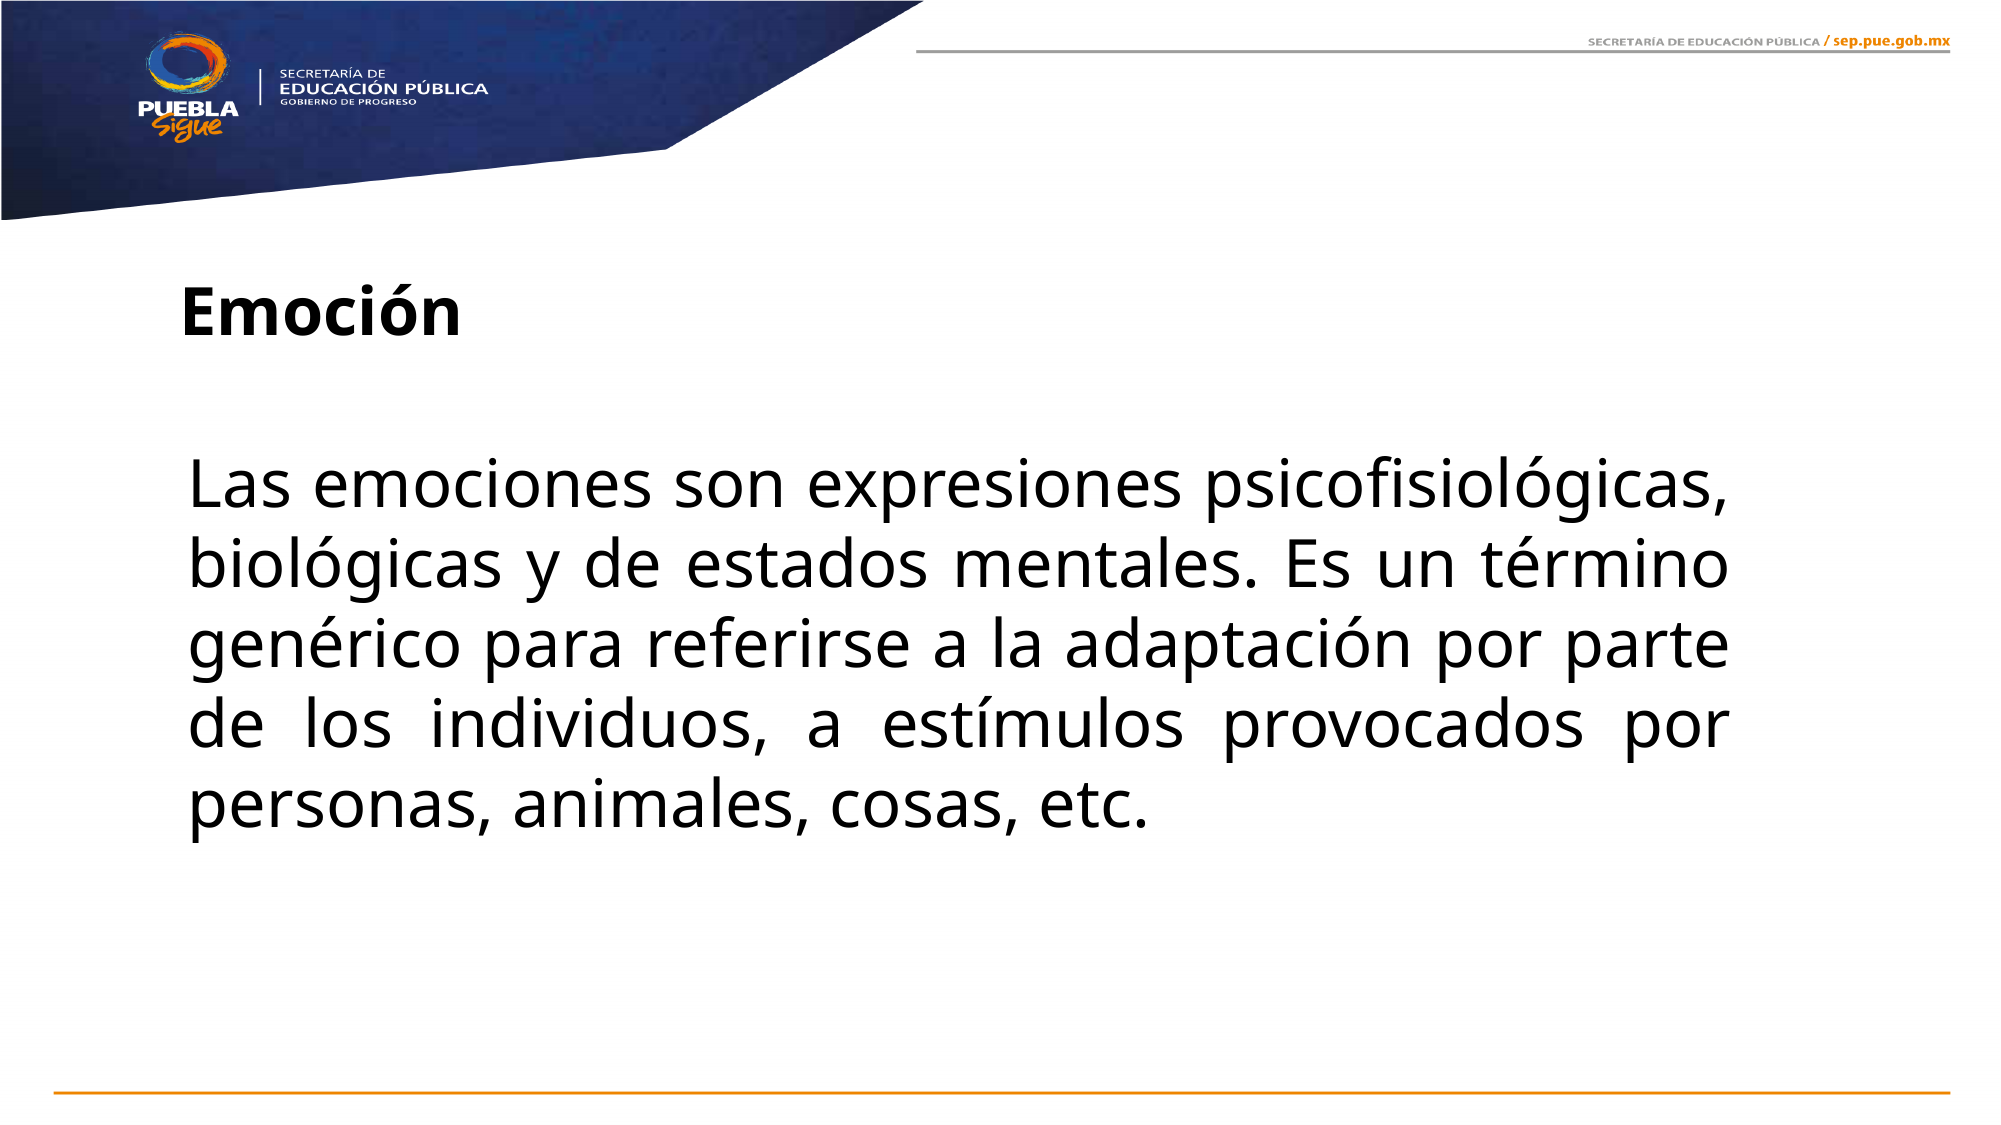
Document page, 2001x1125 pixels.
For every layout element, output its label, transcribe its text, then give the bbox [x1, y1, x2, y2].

text_box Emoción [164, 260, 1383, 356]
text_box Las emociones son expresiones psicofisiológicas, biológicas y de estados mentales. Es un término genérico para referirse a la adaptación por parte de los individuos, a estímulos provocados por personas, animales, cosas, etc. [173, 433, 1749, 849]
picture [0, 0, 2001, 1125]
